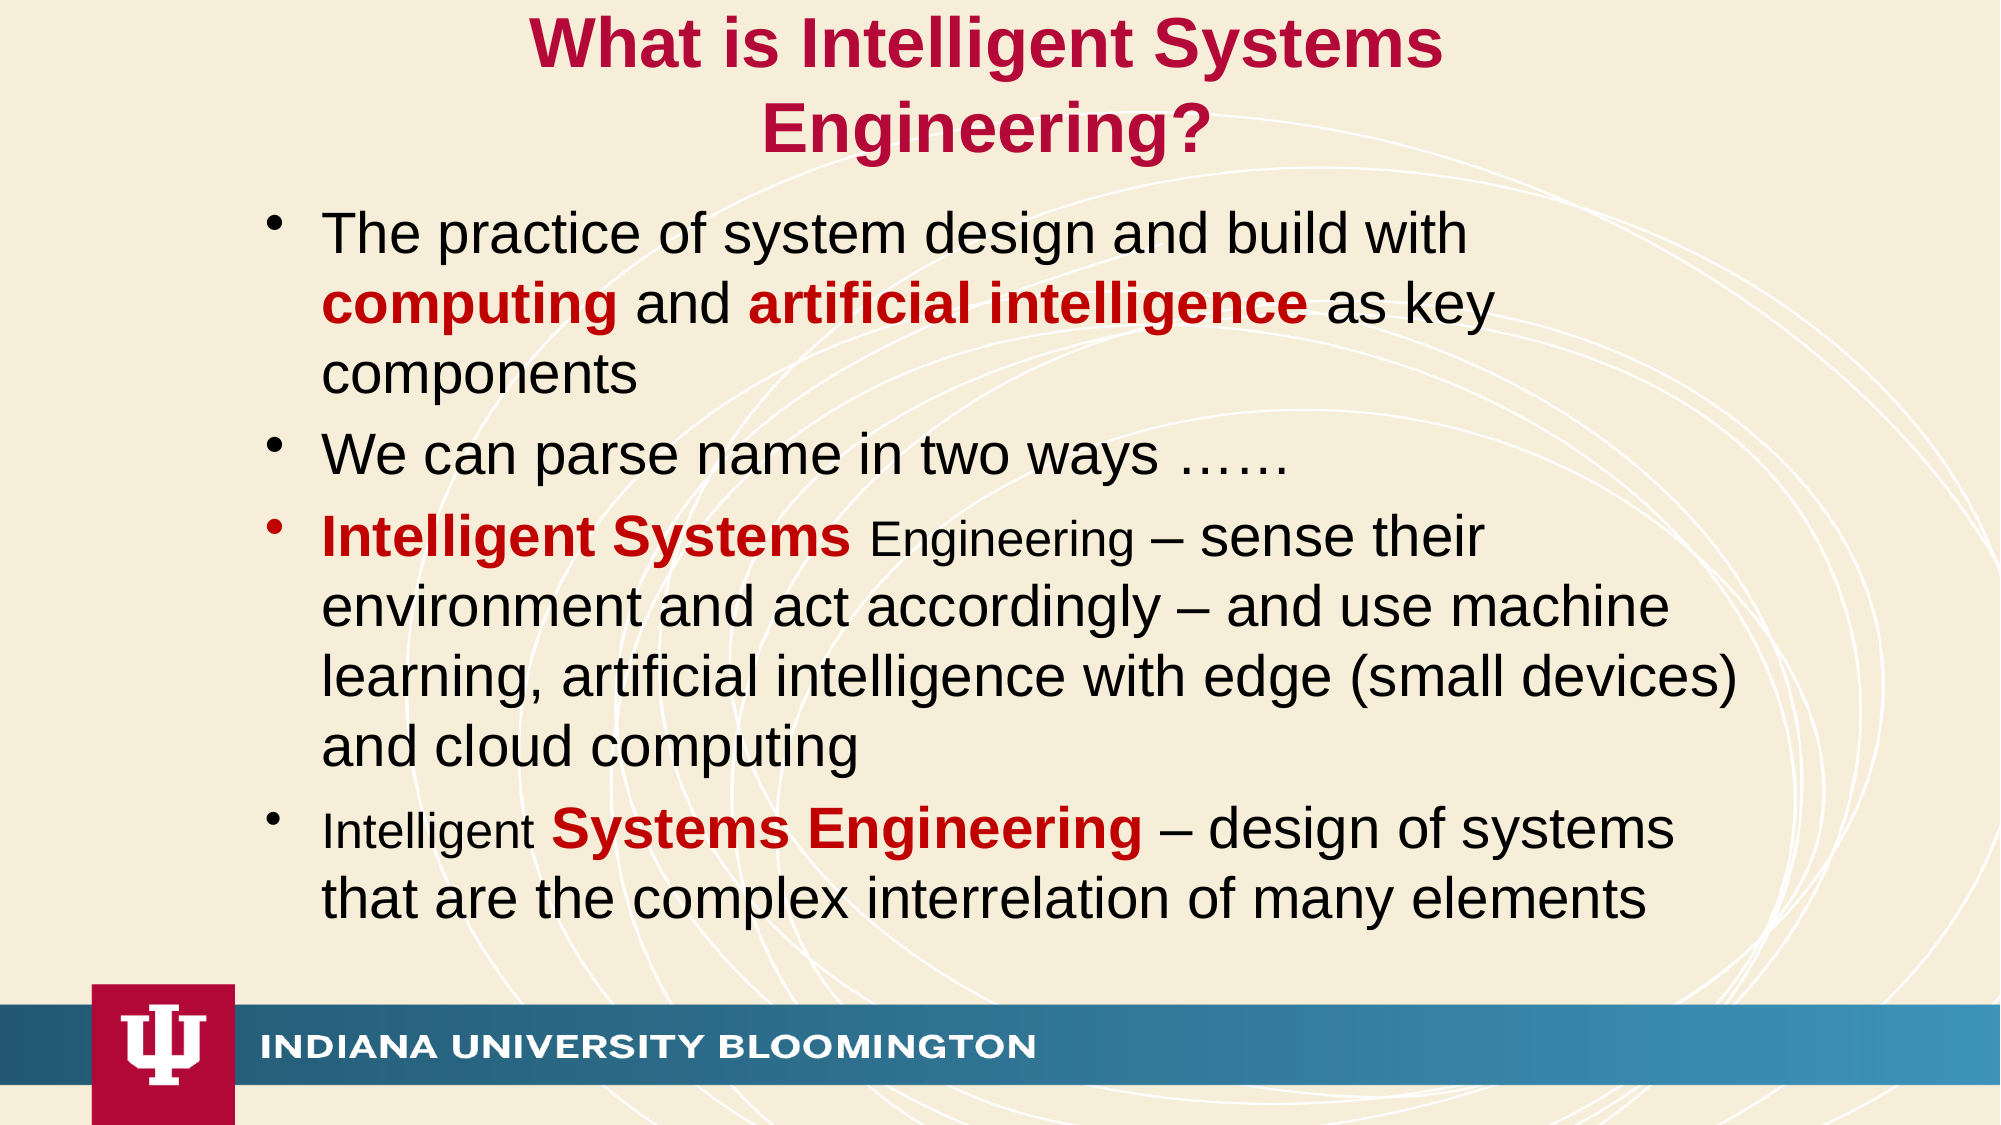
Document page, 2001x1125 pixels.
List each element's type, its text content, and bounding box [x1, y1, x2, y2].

title What is Intelligent Systems Engineering? [300, 0, 1676, 163]
picture [0, 0, 2000, 1125]
list The practice of system design and build with computing and artificial intelligence as key components We can parse name in two ways …… Intelligent Systems Engineering – sense their environment and act accordingly – and use machine learning, artificial intelligence with edge (small devices) and cloud computing Intelligent Systems Engineering – design of systems that are the complex interrelation of many elements [249, 187, 1759, 1000]
